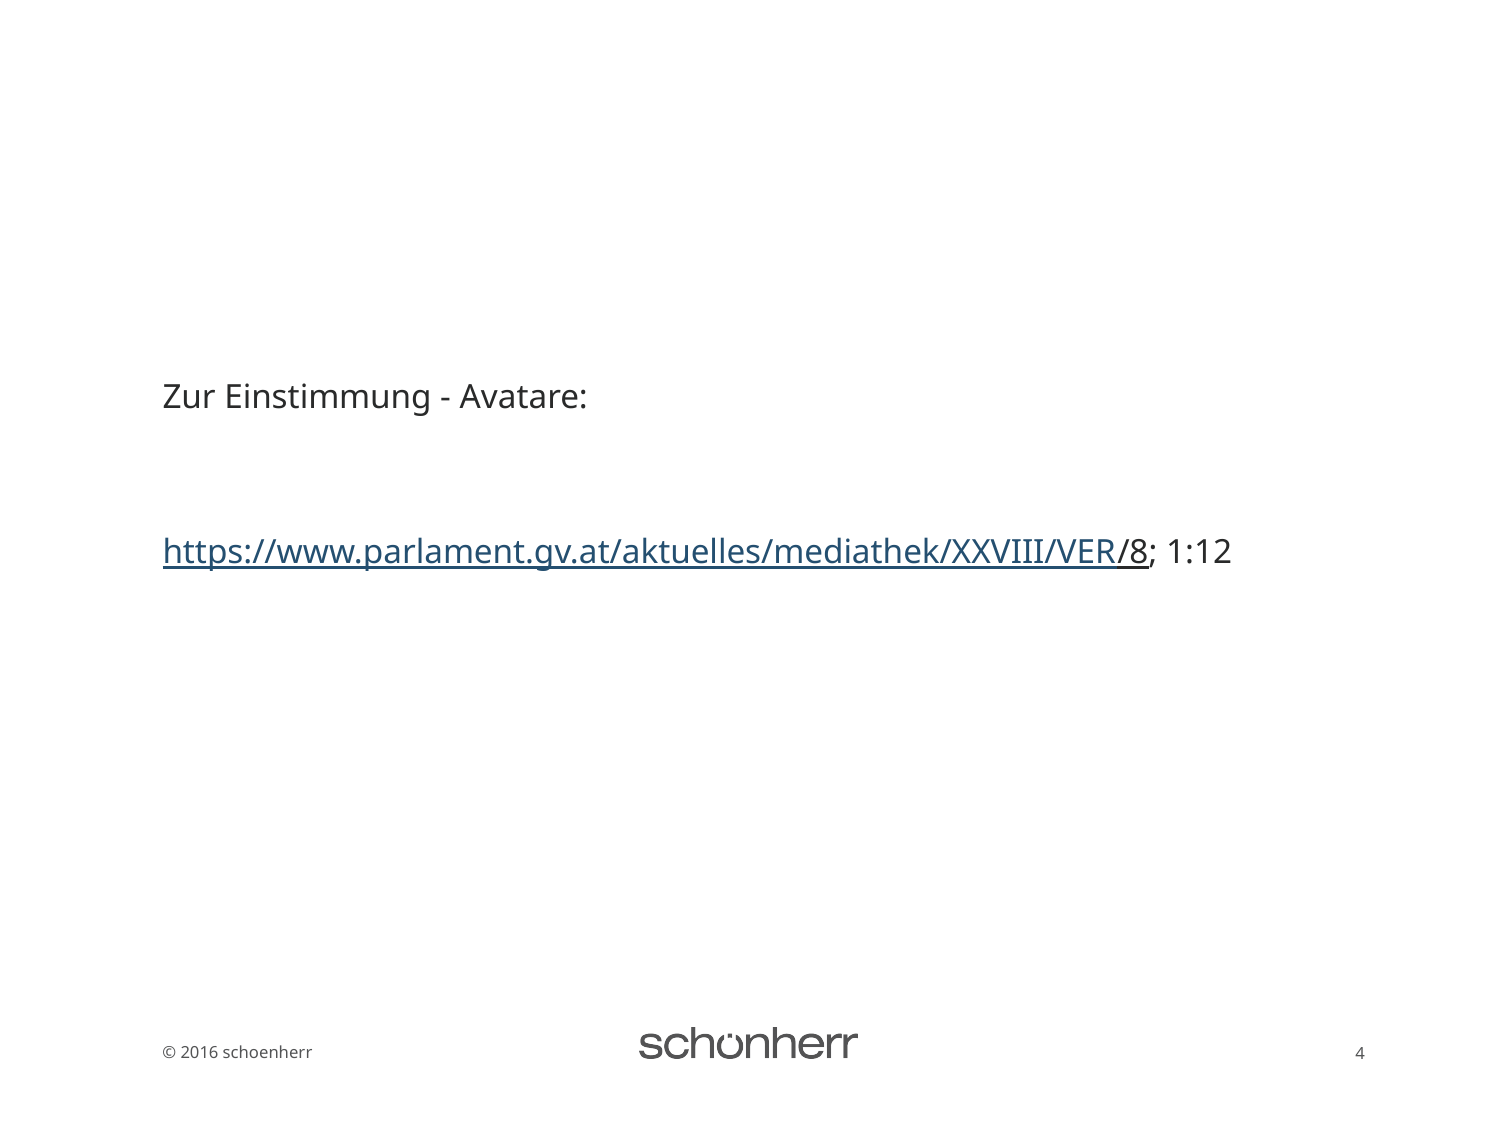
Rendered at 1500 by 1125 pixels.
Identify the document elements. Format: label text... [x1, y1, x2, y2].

list Zur Einstimmung - Avatare: https://www.parlament.gv.at/aktuelles/mediathek/XXVIII/VER/8; 1:12 [147, 290, 1356, 1071]
